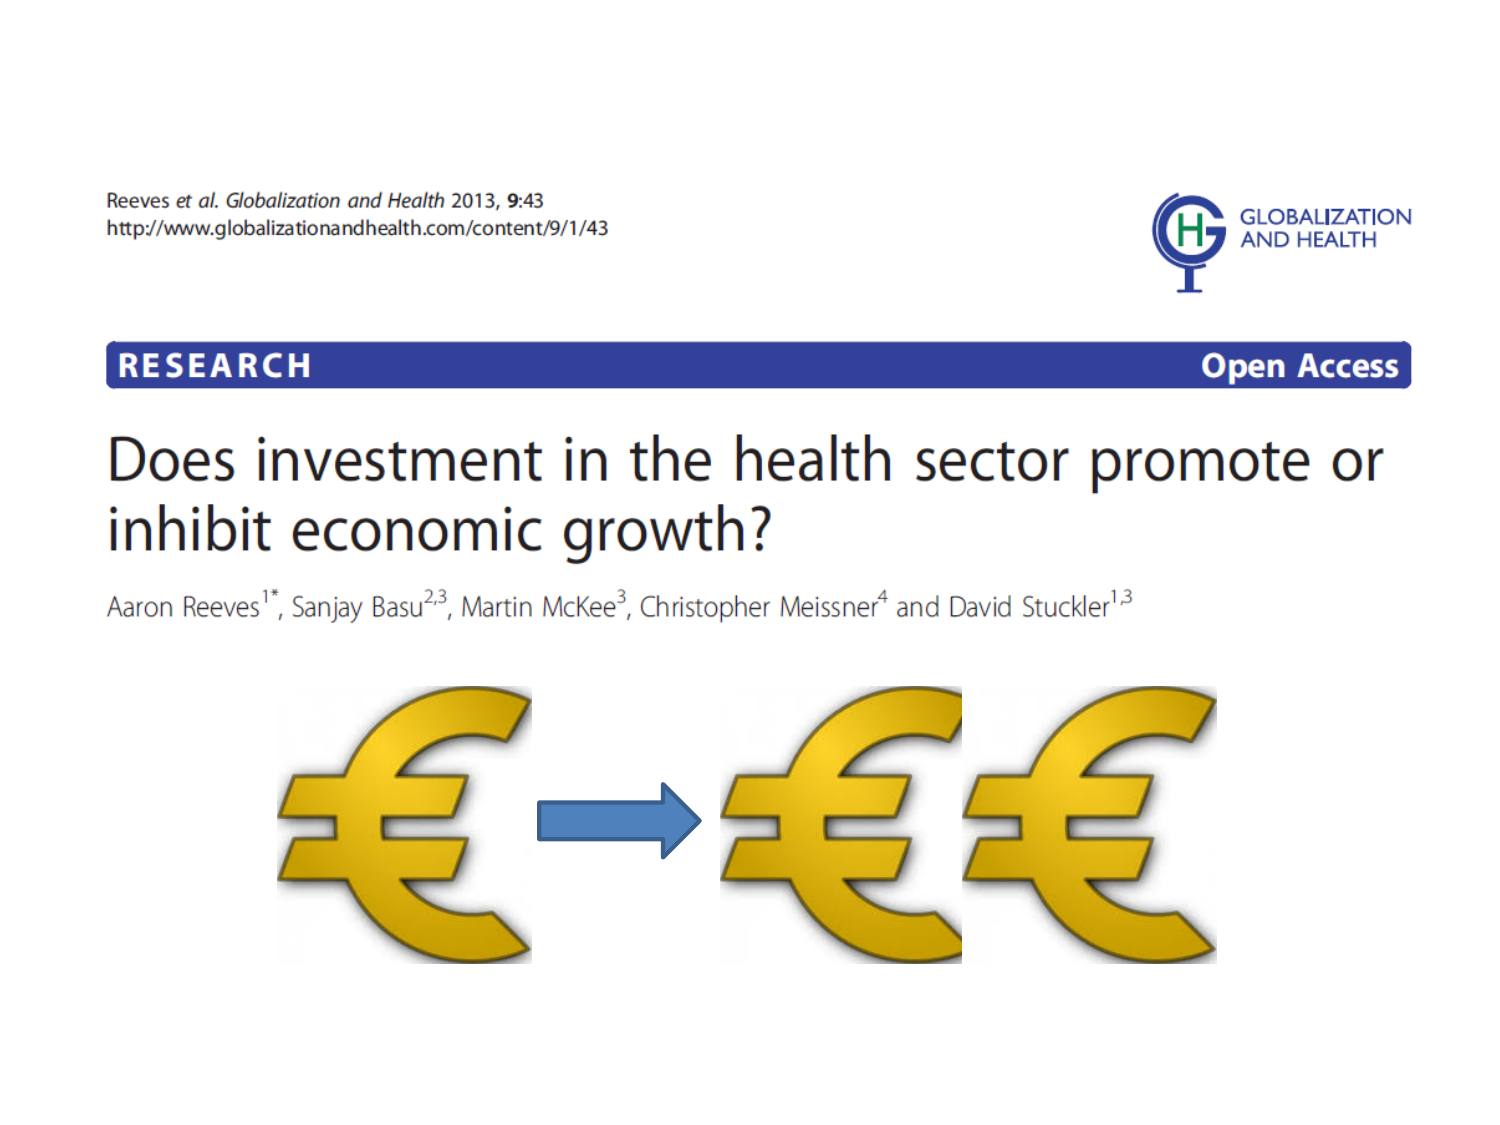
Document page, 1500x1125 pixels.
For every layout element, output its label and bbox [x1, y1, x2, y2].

picture [277, 686, 532, 964]
picture [94, 184, 1440, 649]
text_box [537, 782, 702, 860]
picture [720, 686, 1217, 964]
